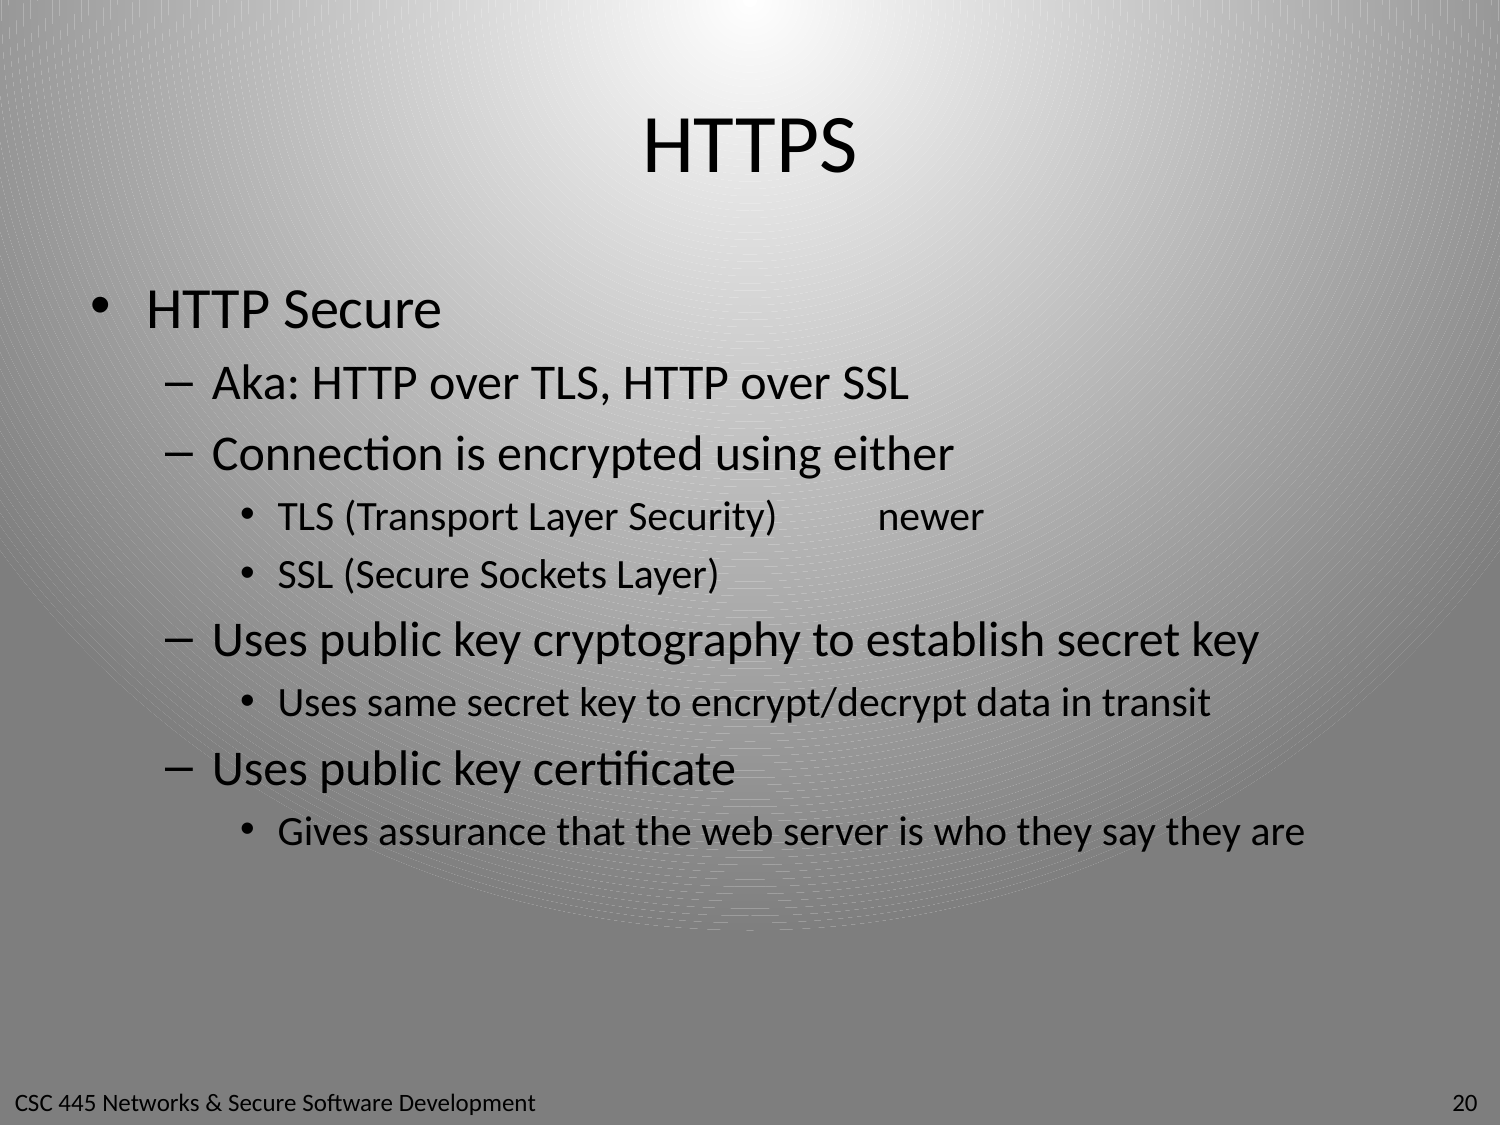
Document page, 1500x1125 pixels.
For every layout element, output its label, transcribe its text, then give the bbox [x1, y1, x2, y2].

title HTTPS [75, 45, 1425, 233]
list HTTP Secure Aka: HTTP over TLS, HTTP over SSL Connection is encrypted using either TLS (Transport Layer Security) newer SSL (Secure Sockets Layer) Uses public key cryptography to establish secret key Uses same secret key to encrypt/decrypt data in transit Uses public key certificate Gives assurance that the web server is who they say they are [75, 262, 1425, 1005]
